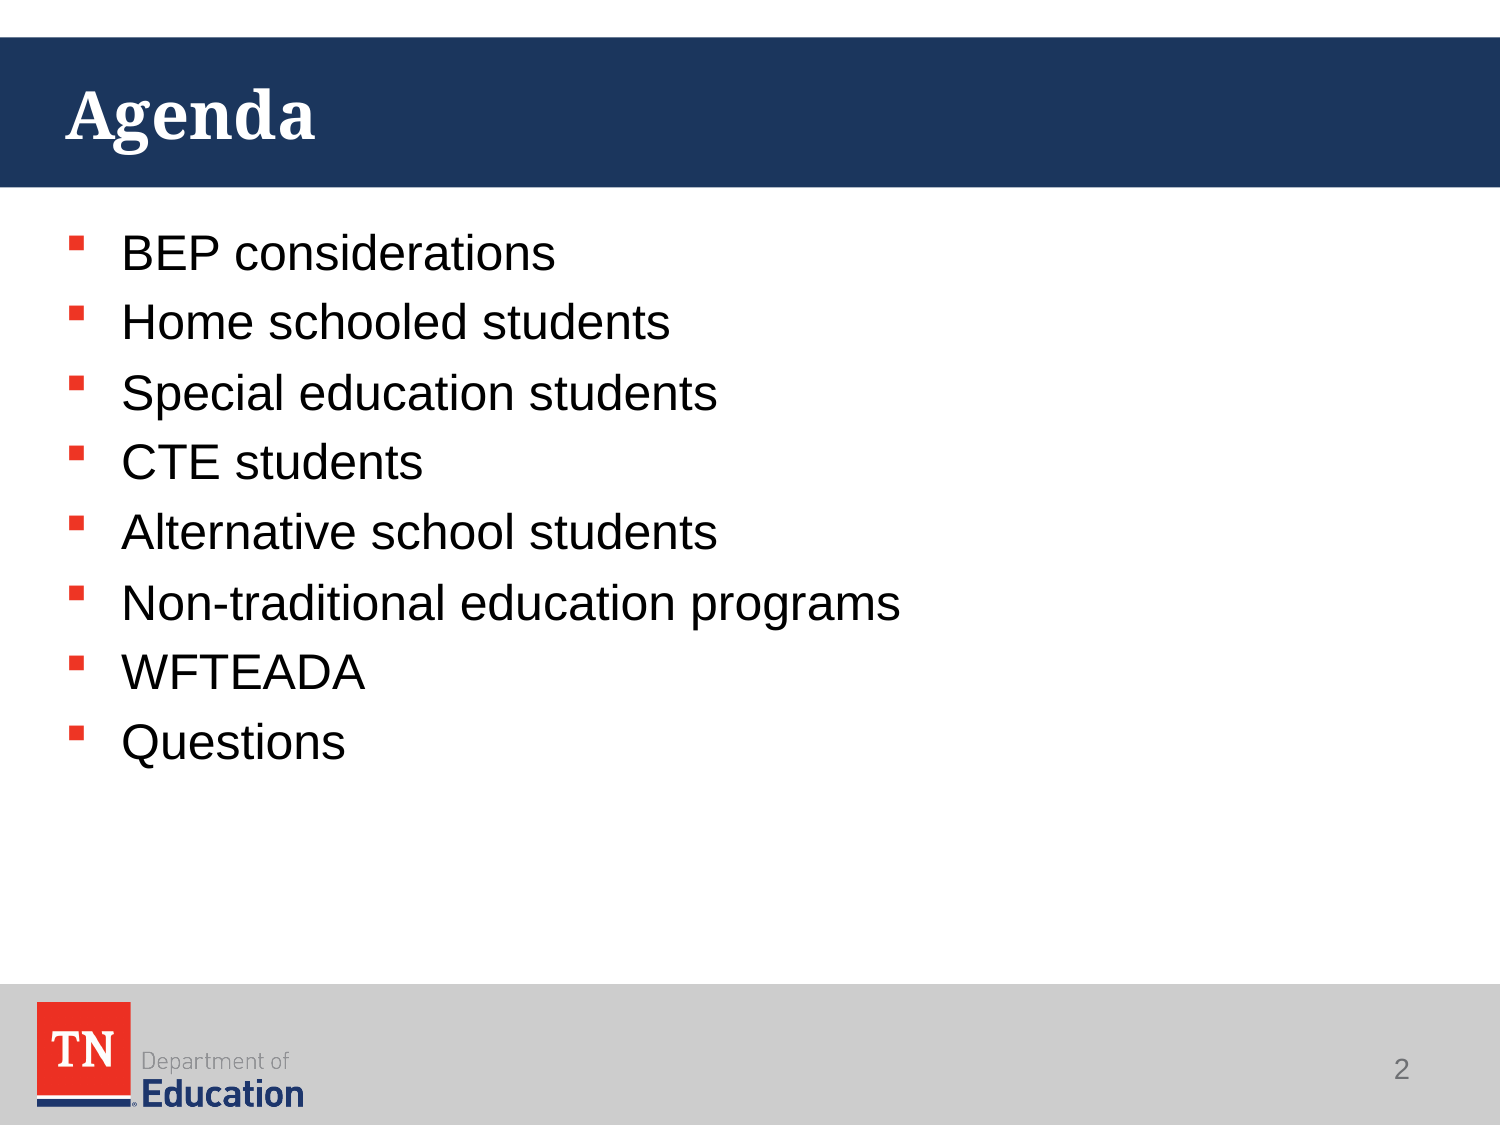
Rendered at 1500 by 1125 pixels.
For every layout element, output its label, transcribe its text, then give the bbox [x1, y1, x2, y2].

picture [37, 1002, 303, 1107]
list BEP considerations Home schooled students Special education students CTE students Alternative school students Non-traditional education programs WFTEADA Questions [50, 212, 1425, 955]
slide_number 2 [1350, 1042, 1425, 1103]
title Agenda [50, 37, 1413, 188]
